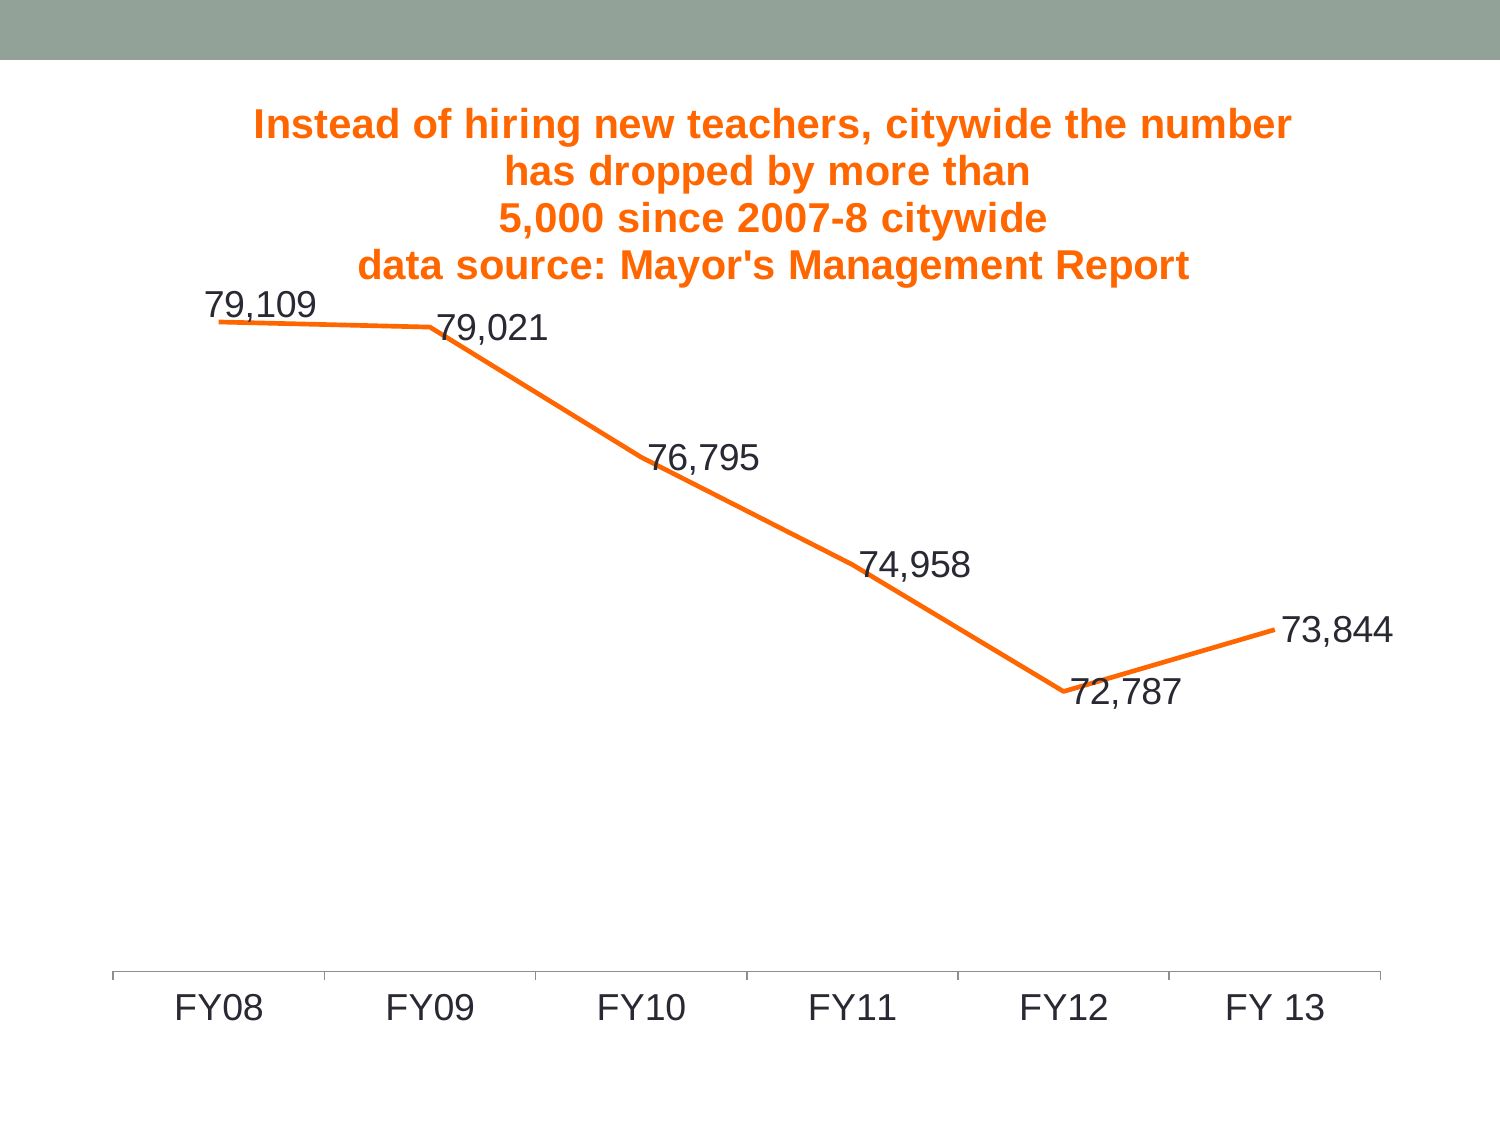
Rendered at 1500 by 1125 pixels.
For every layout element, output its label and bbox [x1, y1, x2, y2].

chart [71, 87, 1423, 1088]
